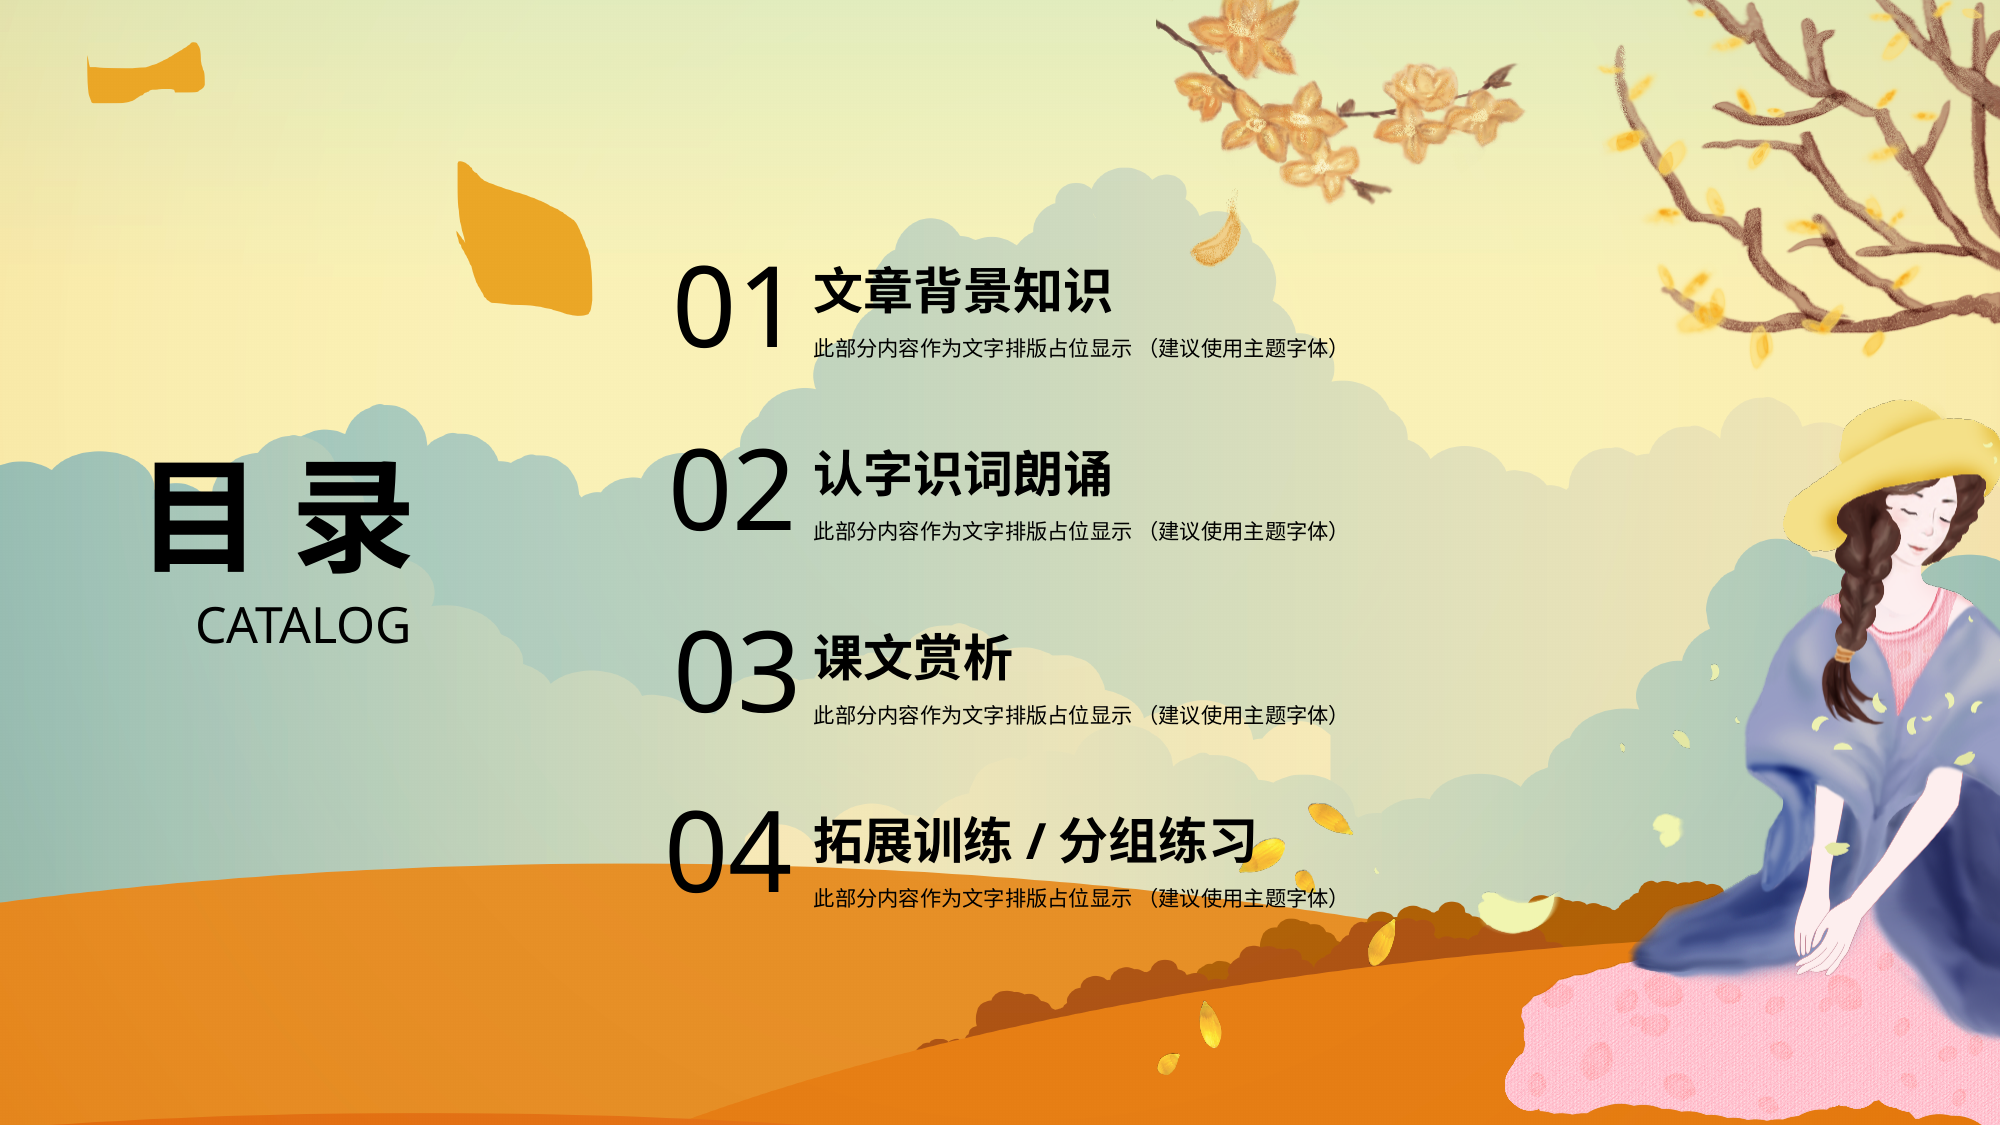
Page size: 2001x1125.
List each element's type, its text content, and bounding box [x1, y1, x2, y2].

text_box CATALOG [153, 581, 454, 666]
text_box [643, 225, 1385, 388]
text_box 目 录 [123, 430, 485, 595]
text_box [643, 592, 1385, 755]
picture [0, 0, 2000, 1125]
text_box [643, 775, 1385, 938]
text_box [643, 409, 1385, 572]
